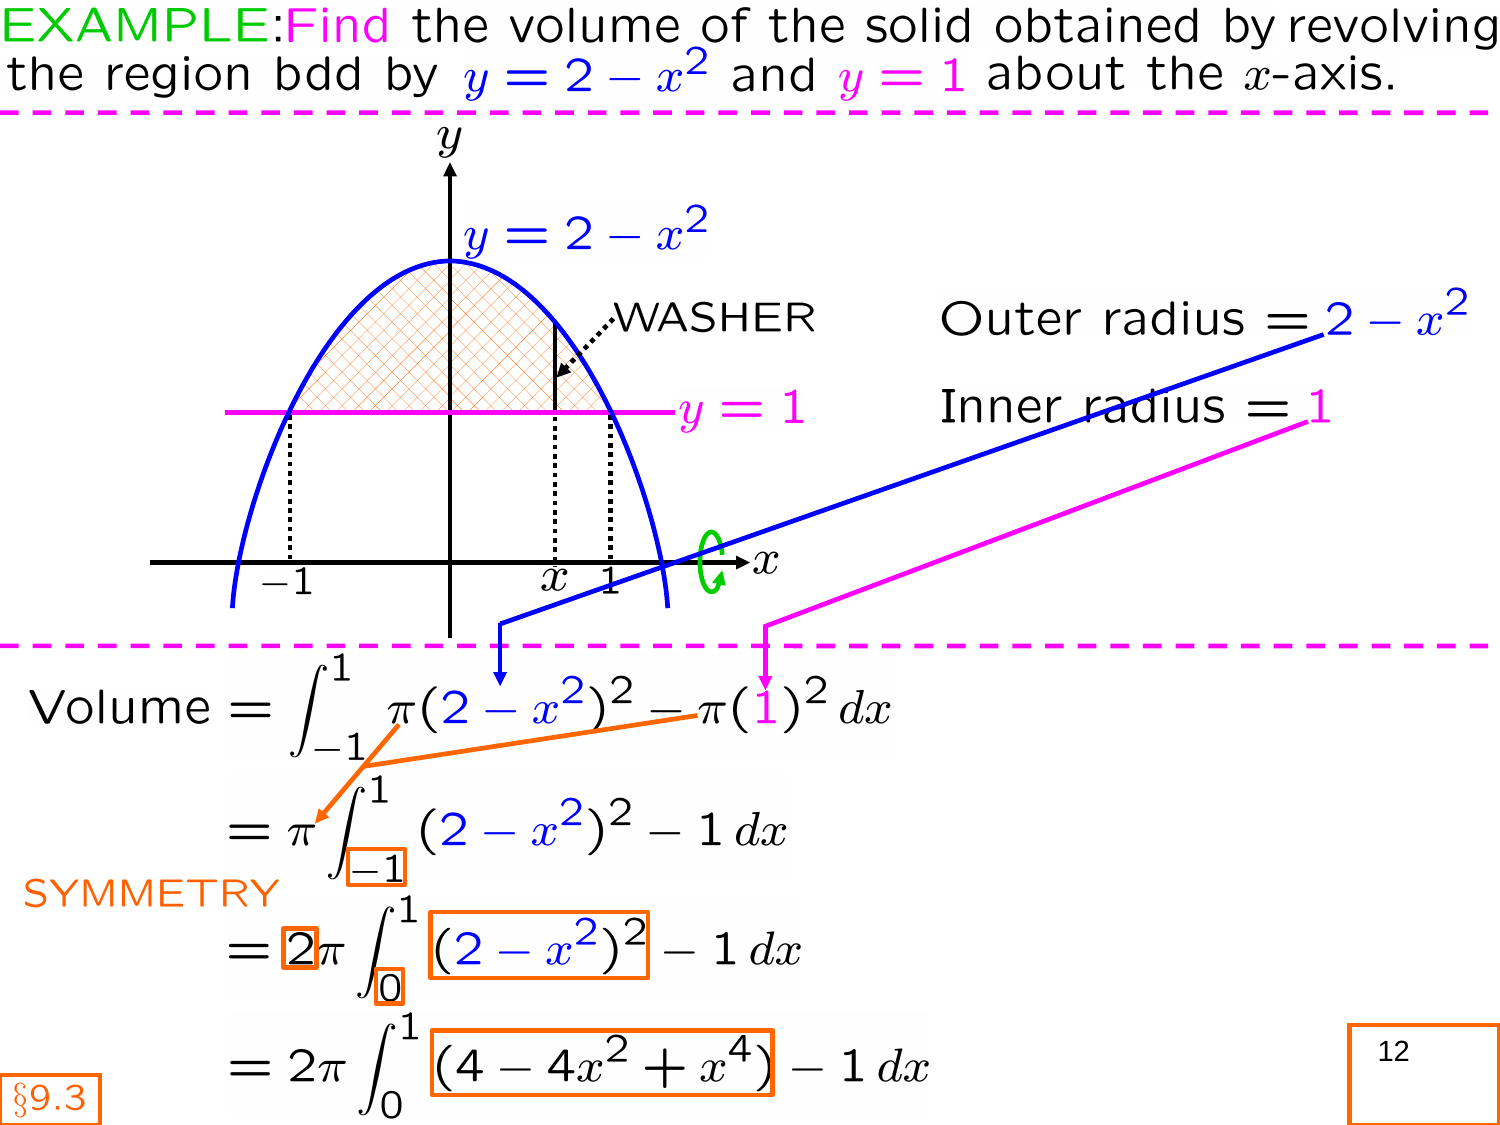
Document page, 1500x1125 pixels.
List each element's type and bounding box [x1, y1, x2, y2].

text_box [556, 299, 815, 332]
text_box [314, 715, 698, 824]
picture [1324, 386, 1331, 424]
text_box [26, 651, 891, 761]
text_box [0, 1074, 100, 1125]
text_box [499, 334, 1324, 625]
text_box [1349, 1025, 1500, 1125]
picture [228, 1010, 929, 1120]
picture [13, 1081, 87, 1119]
picture [940, 286, 1468, 338]
text_box [5, 5, 1499, 102]
text_box [232, 260, 669, 609]
text_box [149, 125, 805, 638]
picture [24, 773, 802, 1003]
